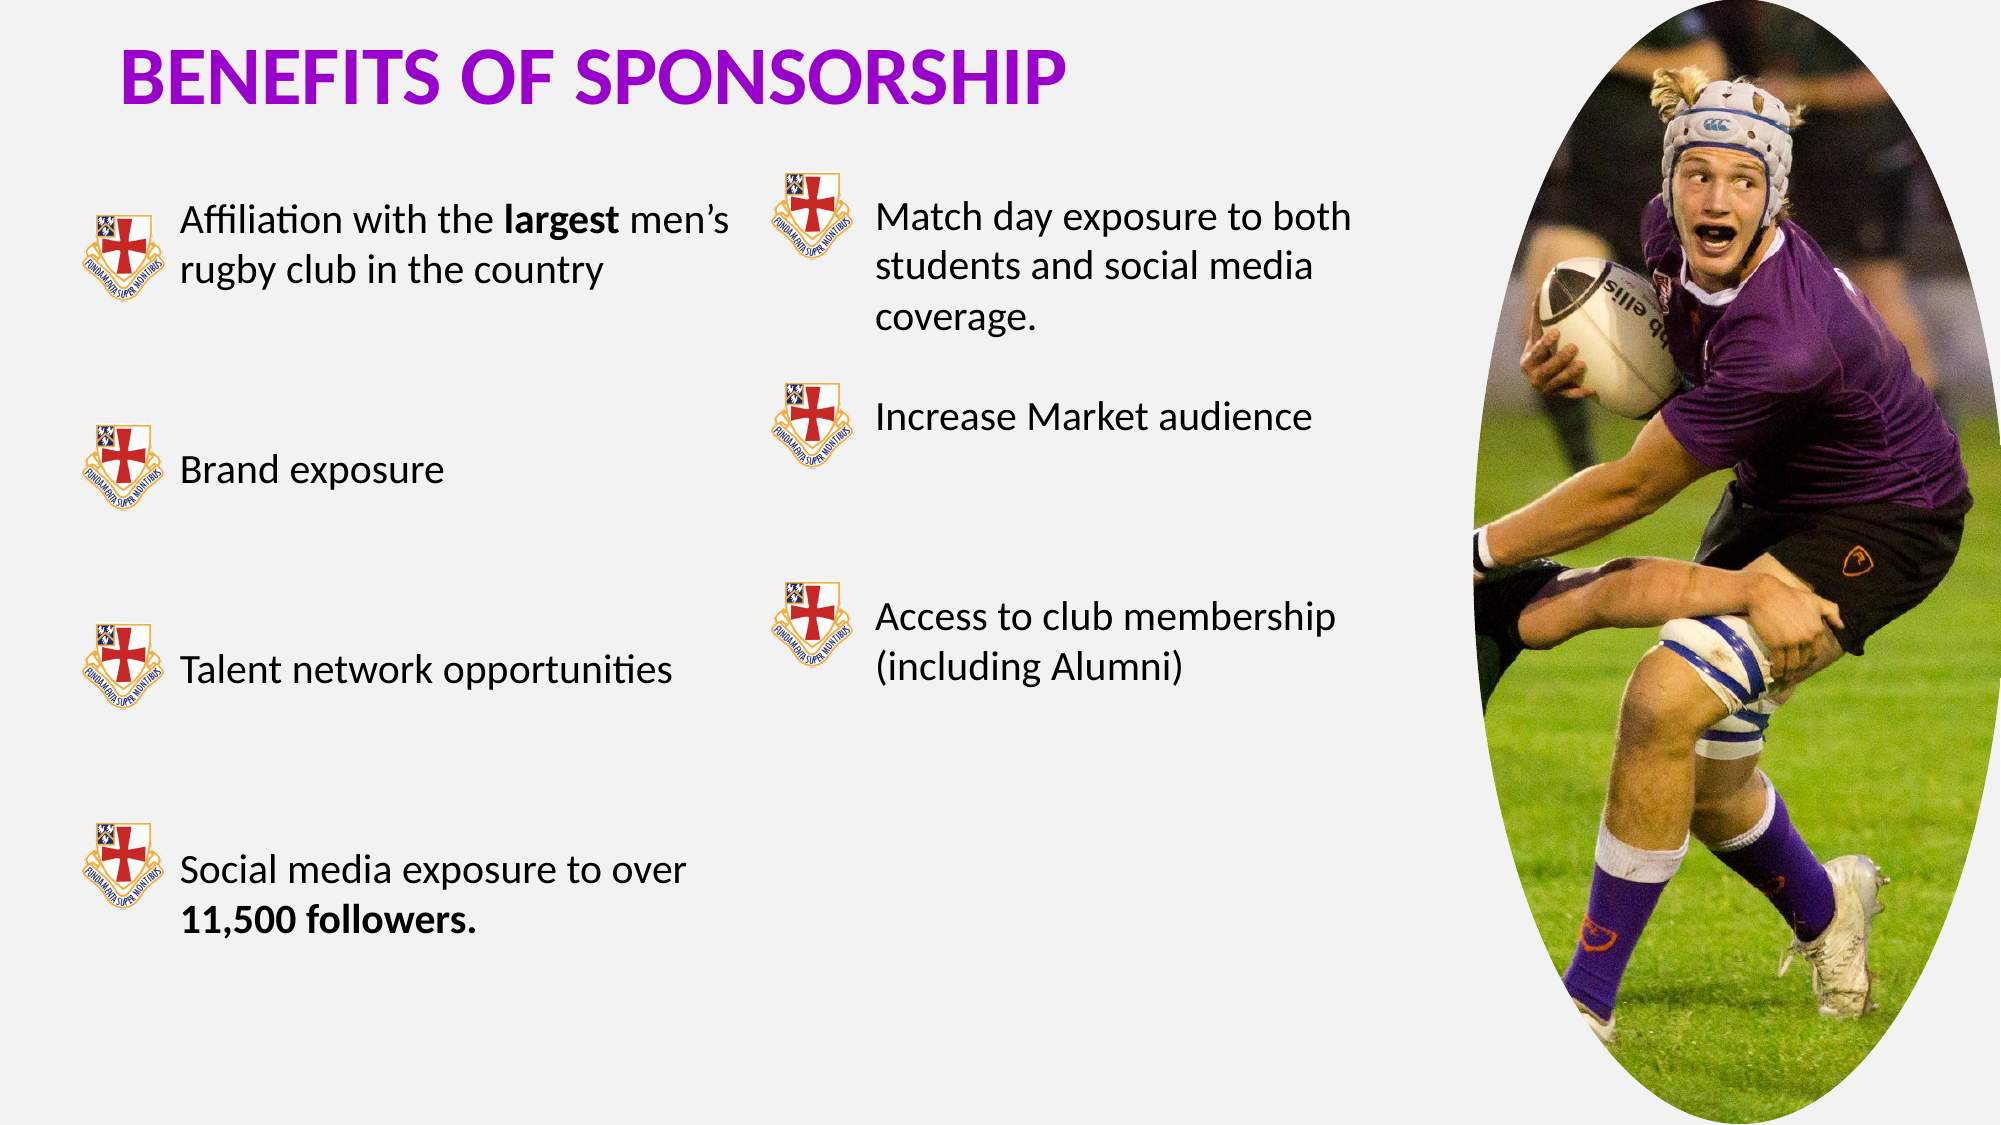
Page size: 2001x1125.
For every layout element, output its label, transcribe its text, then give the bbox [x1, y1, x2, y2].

text_box Match day exposure to both students and social media coverage. Increase Market audience Access to club membership (including Alumni) [860, 181, 1473, 786]
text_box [770, 171, 854, 668]
picture [1473, 0, 2001, 1125]
text_box Affiliation with the largest men’s rugby club in the country Brand exposure Talent network opportunities Social media exposure to over 11,500 followers. [165, 174, 764, 1000]
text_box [81, 213, 166, 910]
text_box BENEFITS OF SPONSORSHIP [104, 14, 1084, 174]
